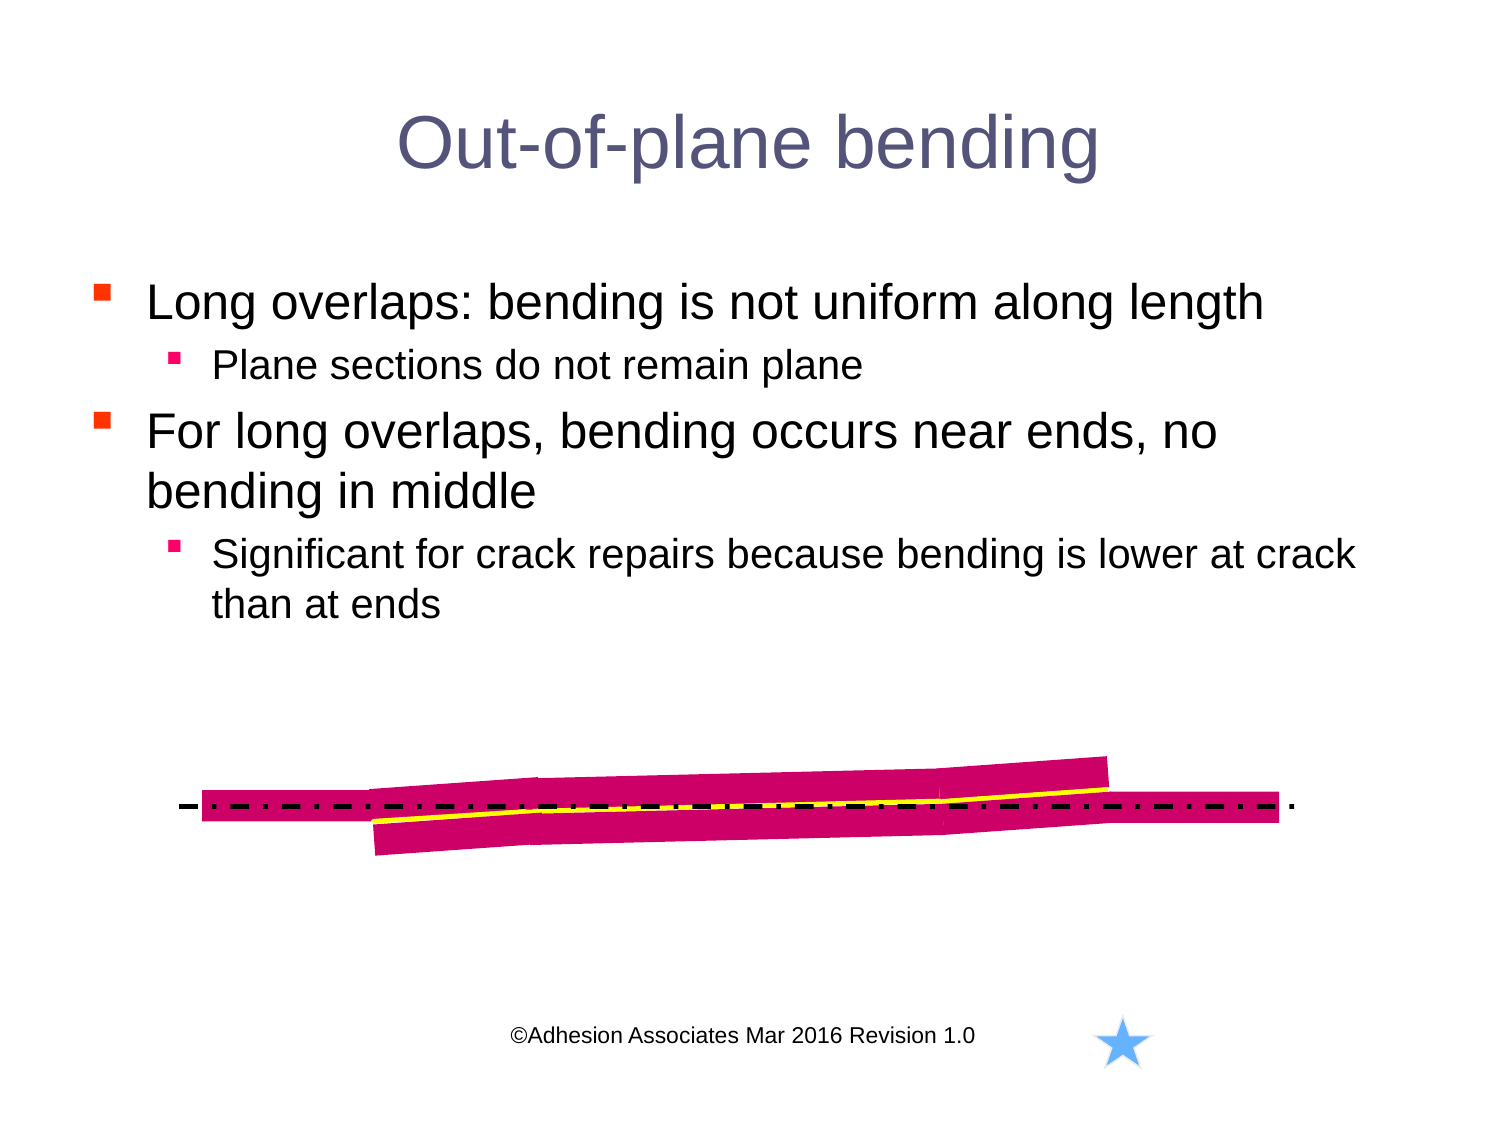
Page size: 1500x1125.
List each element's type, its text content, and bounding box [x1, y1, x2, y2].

text_box [1093, 1015, 1152, 1068]
text_box ©Adhesion Associates Mar 2016 Revision 1.0 [494, 1013, 992, 1092]
list Long overlaps: bending is not uniform along length Plane sections do not remain plane For long overlaps, bending occurs near ends, no bending in middle Significant for crack repairs because bending is lower at crack than at ends [74, 262, 1425, 1000]
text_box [201, 761, 1280, 850]
title Out-of-plane bending [74, 44, 1425, 233]
